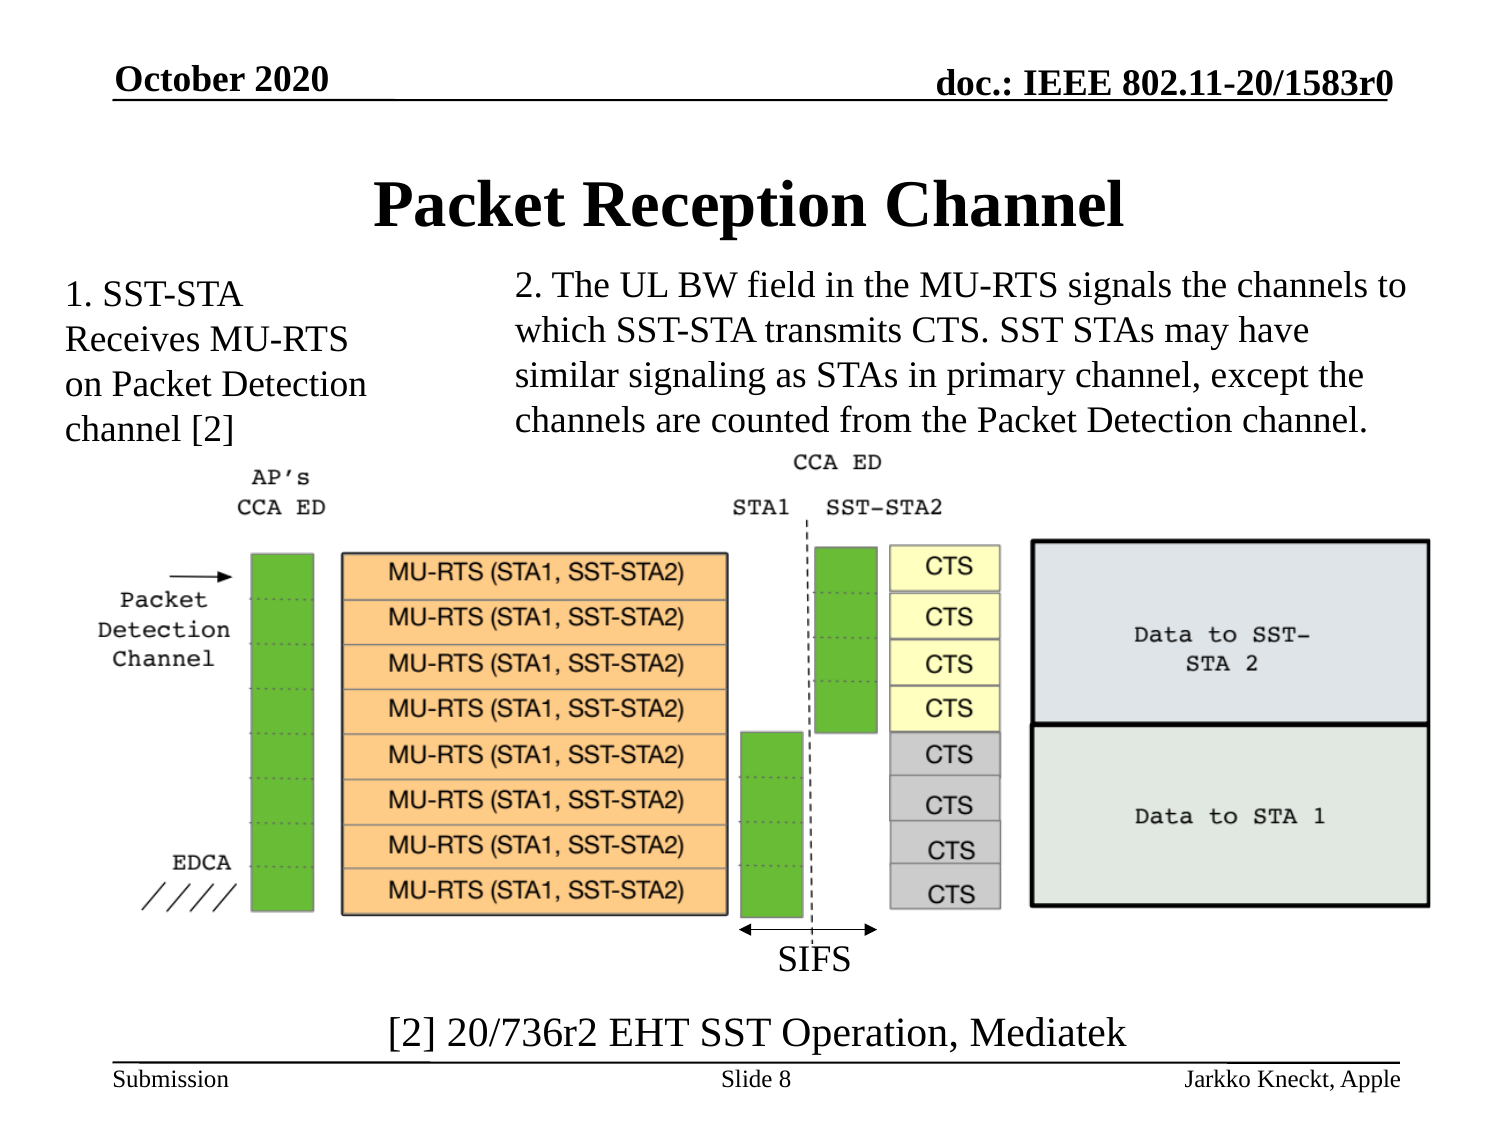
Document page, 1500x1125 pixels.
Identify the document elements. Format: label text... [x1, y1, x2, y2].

text_box SIFS [762, 952, 925, 987]
picture [81, 438, 1431, 944]
text_box 1. SST-STA Receives MU-RTS on Packet Detection channel [2] [50, 262, 388, 457]
text_box [2] 20/736r2 EHT SST Operation, Mediatek [372, 997, 1335, 1062]
text_box 2. The UL BW field in the MU-RTS signals the channels to which SST-STA transmits CTS. SST STAs may have similar signaling as STAs in primary channel, except the channels are counted from the Packet Detection channel. [500, 252, 1425, 436]
footer Jarkko Kneckt, Apple [878, 1061, 1402, 1093]
slide_number Slide 8 [712, 1062, 800, 1123]
title Packet Reception Channel [112, 112, 1388, 288]
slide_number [114, 54, 423, 100]
